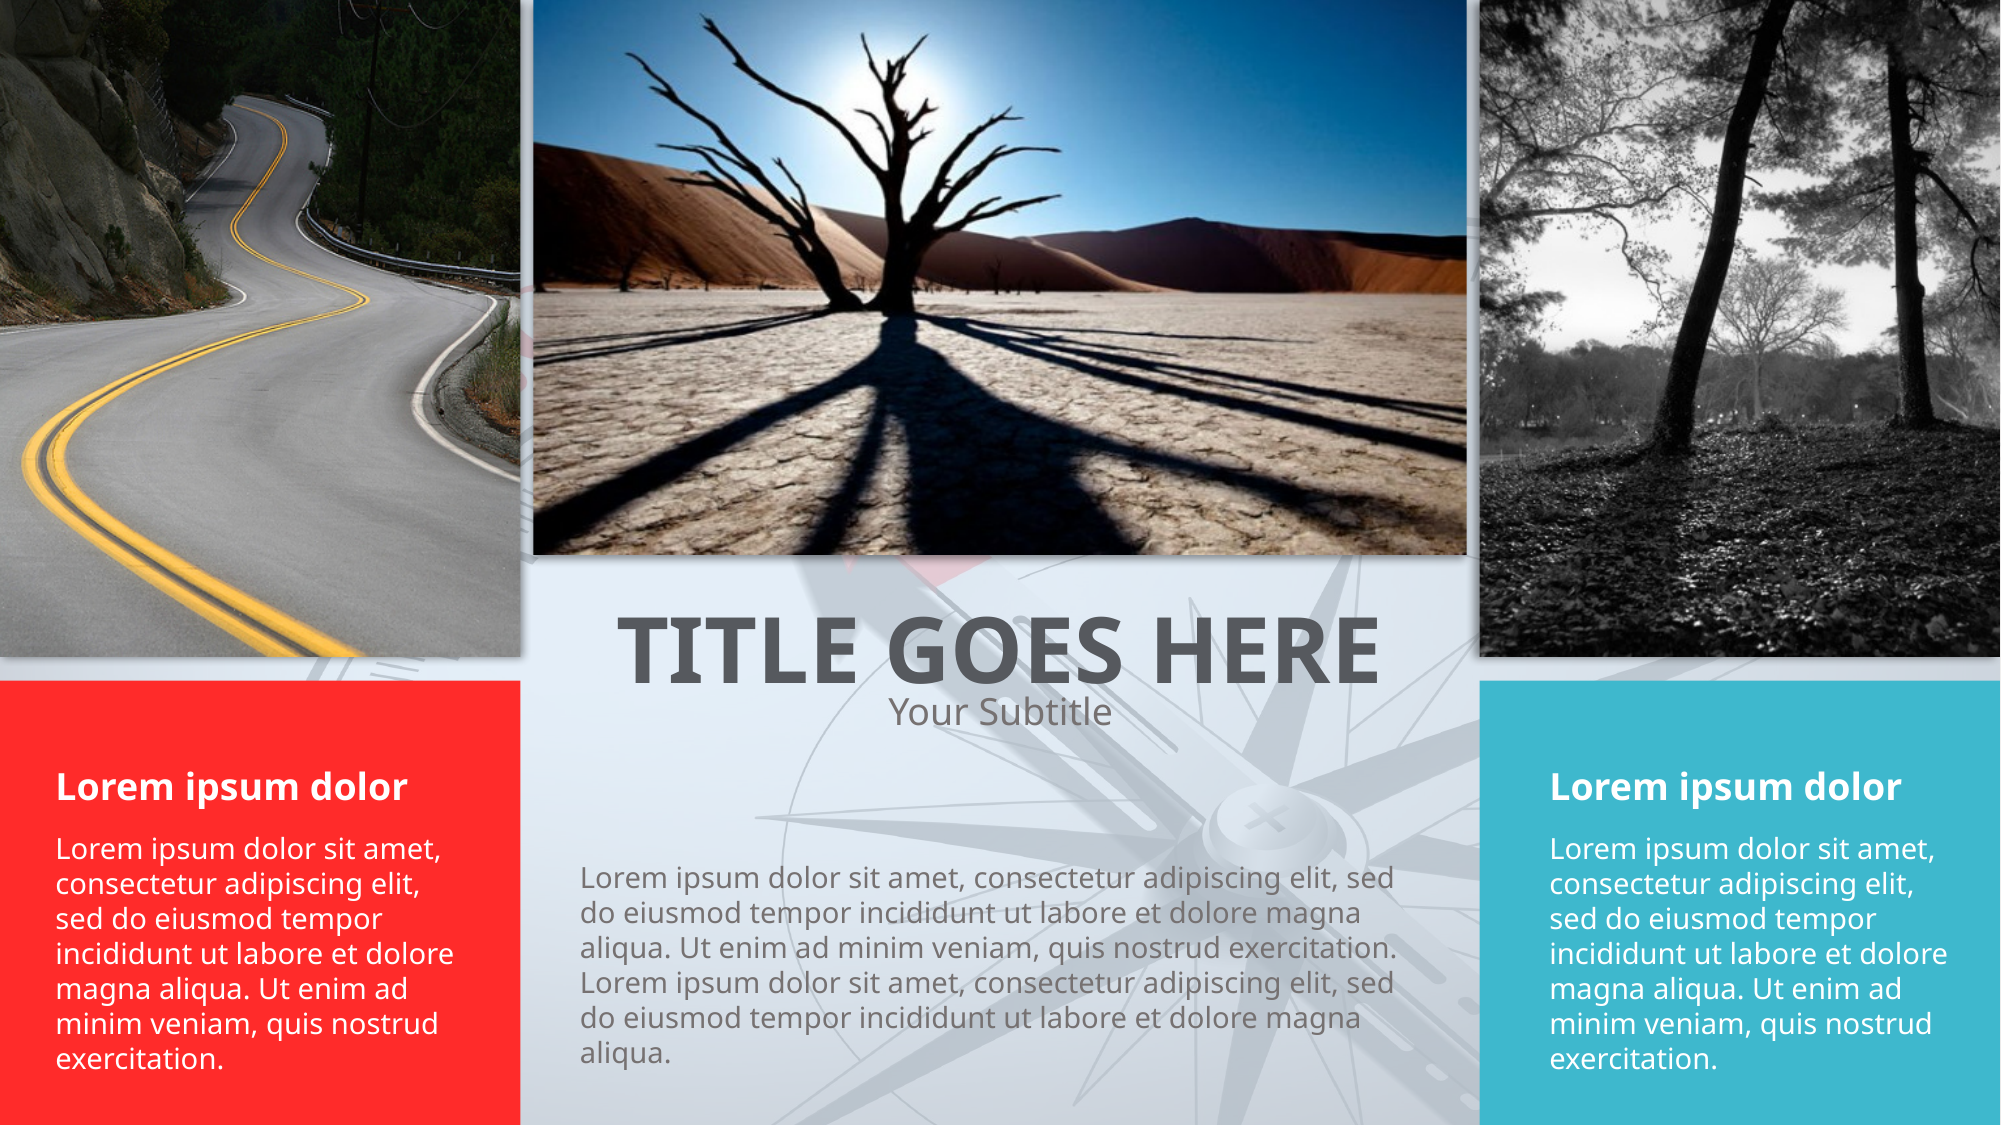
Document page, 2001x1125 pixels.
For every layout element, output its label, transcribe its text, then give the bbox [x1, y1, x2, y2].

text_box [1534, 755, 1974, 1051]
text_box Lorem ipsum dolor sit amet, consectetur adipiscing elit, sed do eiusmod tempor incididunt ut labore et dolore magna aliqua. Ut enim ad minim veniam, quis nostrud exercitation. Lorem ipsum dolor sit amet, consectetur adipiscing elit, sed do eiusmod tempor incididunt ut labore et dolore magna aliqua. [565, 852, 1452, 1077]
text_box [548, 584, 1452, 742]
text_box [40, 755, 480, 1051]
text_box [0, 0, 521, 657]
text_box [0, 680, 521, 1125]
text_box [532, 0, 1468, 555]
text_box [1479, 680, 2000, 1125]
text_box [1479, 0, 2000, 657]
